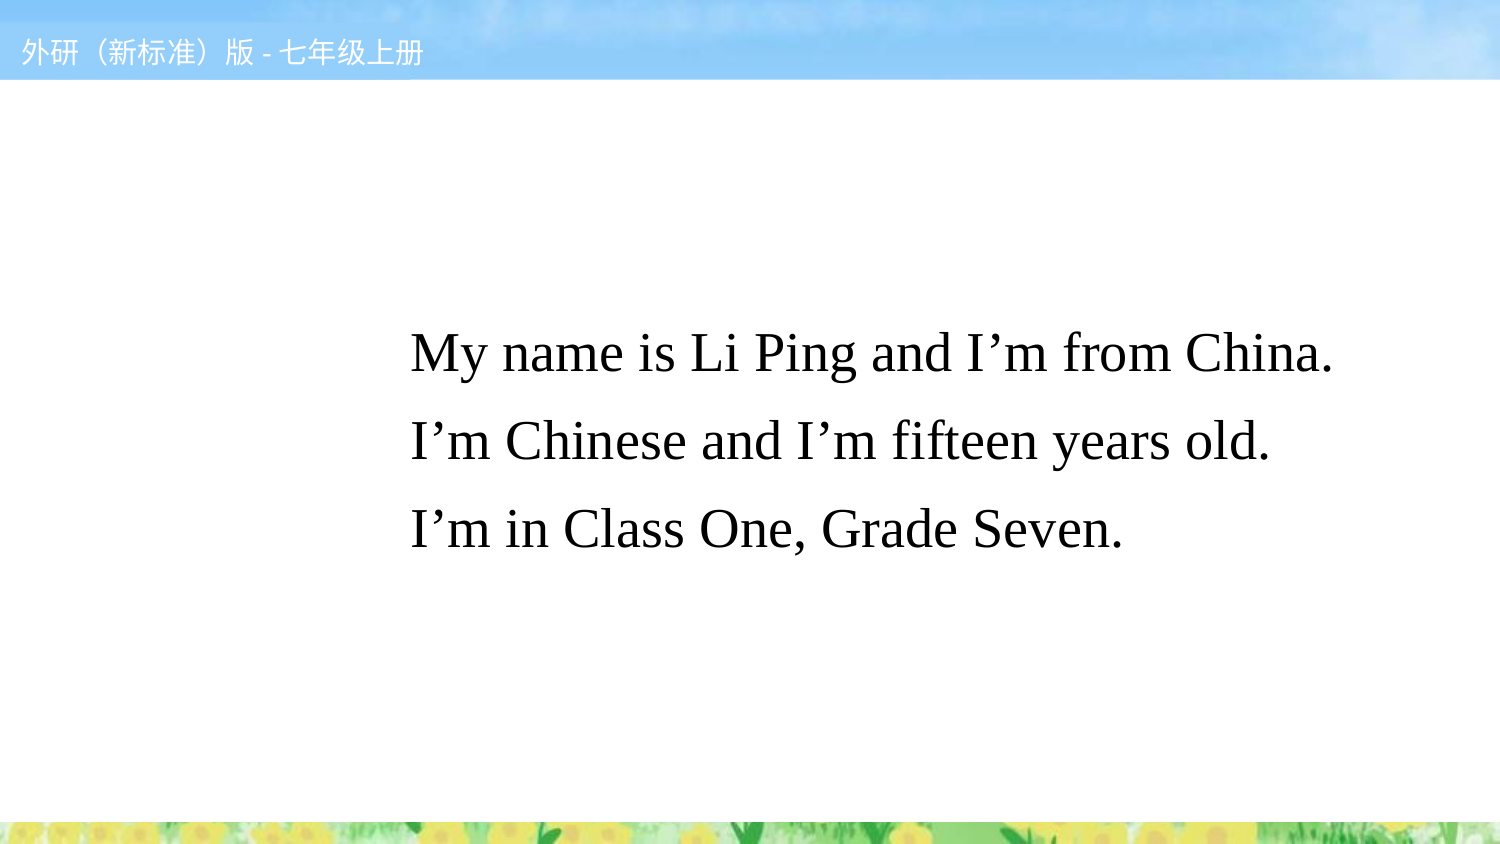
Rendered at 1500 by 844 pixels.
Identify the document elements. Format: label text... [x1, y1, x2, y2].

picture [0, 0, 1500, 79]
picture [0, 822, 1500, 844]
list My name is Li Ping and I’m from China. I’m Chinese and I’m fifteen years old. I’m in Class One, Grade Seven. [399, 289, 1500, 600]
picture [413, 42, 418, 50]
